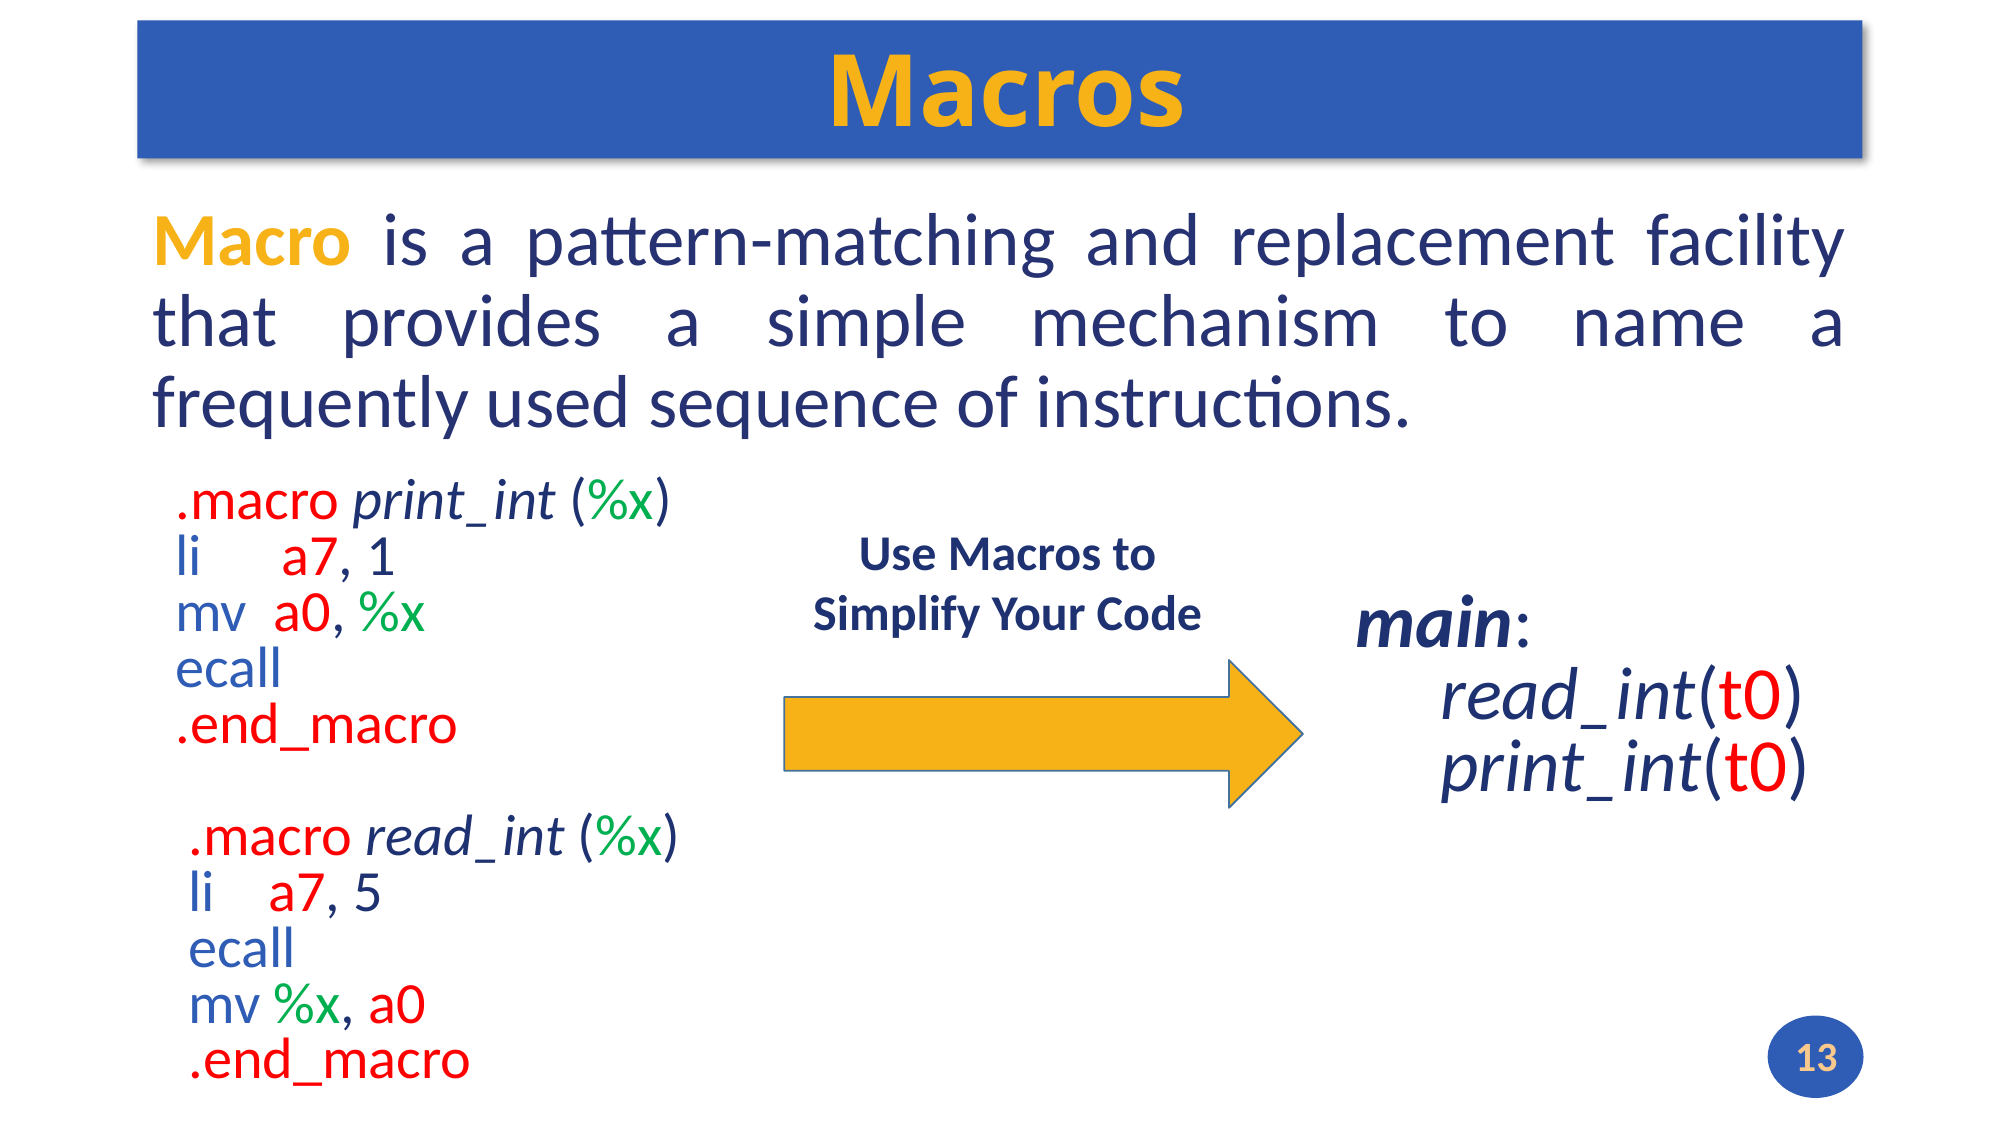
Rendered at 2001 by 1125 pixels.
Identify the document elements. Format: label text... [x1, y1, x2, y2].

title Macros [137, 17, 1863, 156]
list Macro is a pattern-matching and replacement facility that provides a simple mechanism to name a frequently used sequence of instructions. [137, 193, 1863, 453]
text_box main: read_int(t0) print_int(t0) [1340, 582, 1856, 814]
slide_number 13 [1767, 1015, 1866, 1095]
text_box Use Macros to Simplify Your Code [797, 505, 1207, 656]
text_box .macro print_int (%x) li a7, 1 mv a0, %x ecall .end_macro .macro read_int (%x) li a7, 5 ecall mv %x, a0 .end_macro [160, 467, 761, 1098]
text_box [783, 659, 1304, 809]
